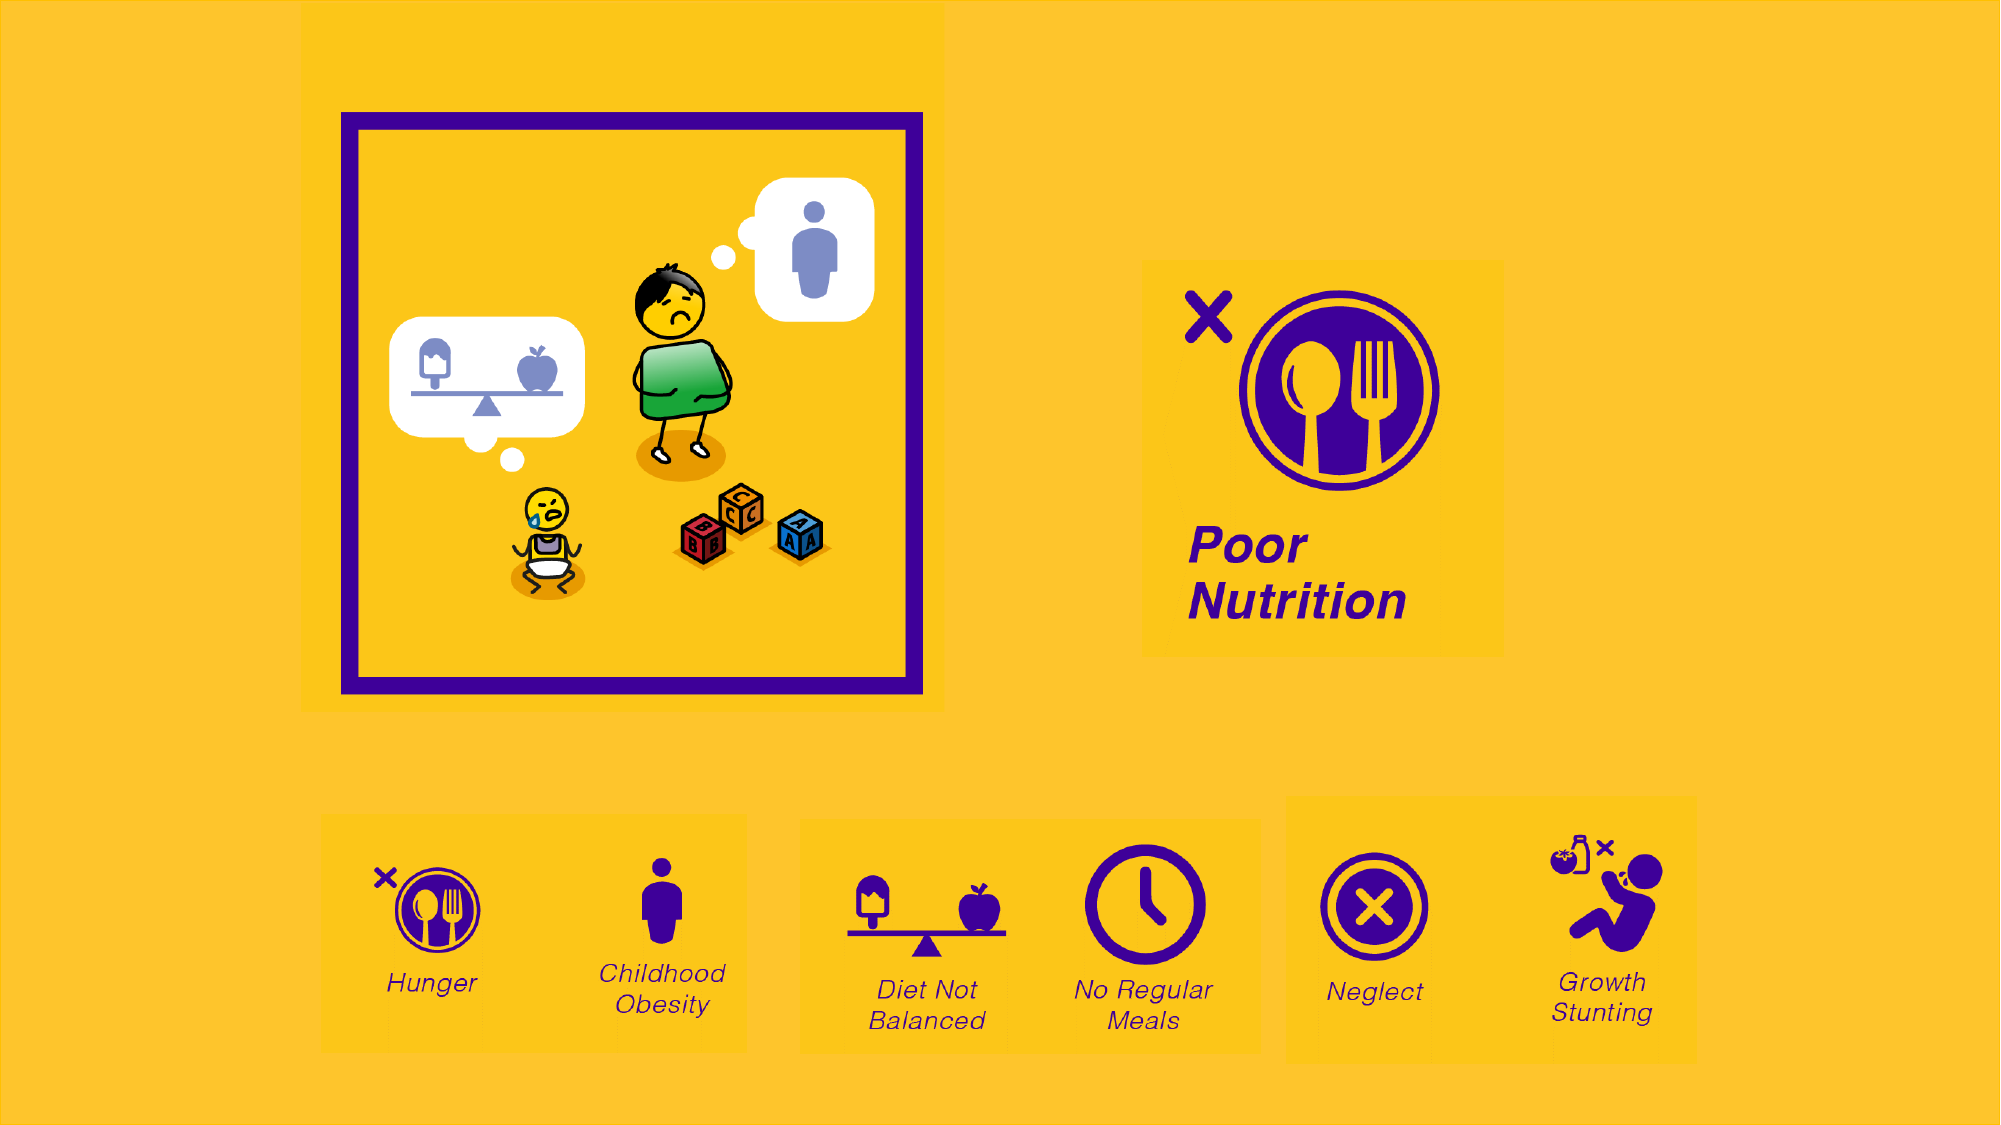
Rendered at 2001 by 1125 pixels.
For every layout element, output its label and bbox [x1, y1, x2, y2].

picture [321, 814, 747, 1053]
text_box [0, 0, 2000, 1125]
picture [1142, 260, 1504, 657]
picture [301, 3, 945, 712]
picture [800, 819, 1261, 1054]
picture [1286, 796, 1697, 1064]
